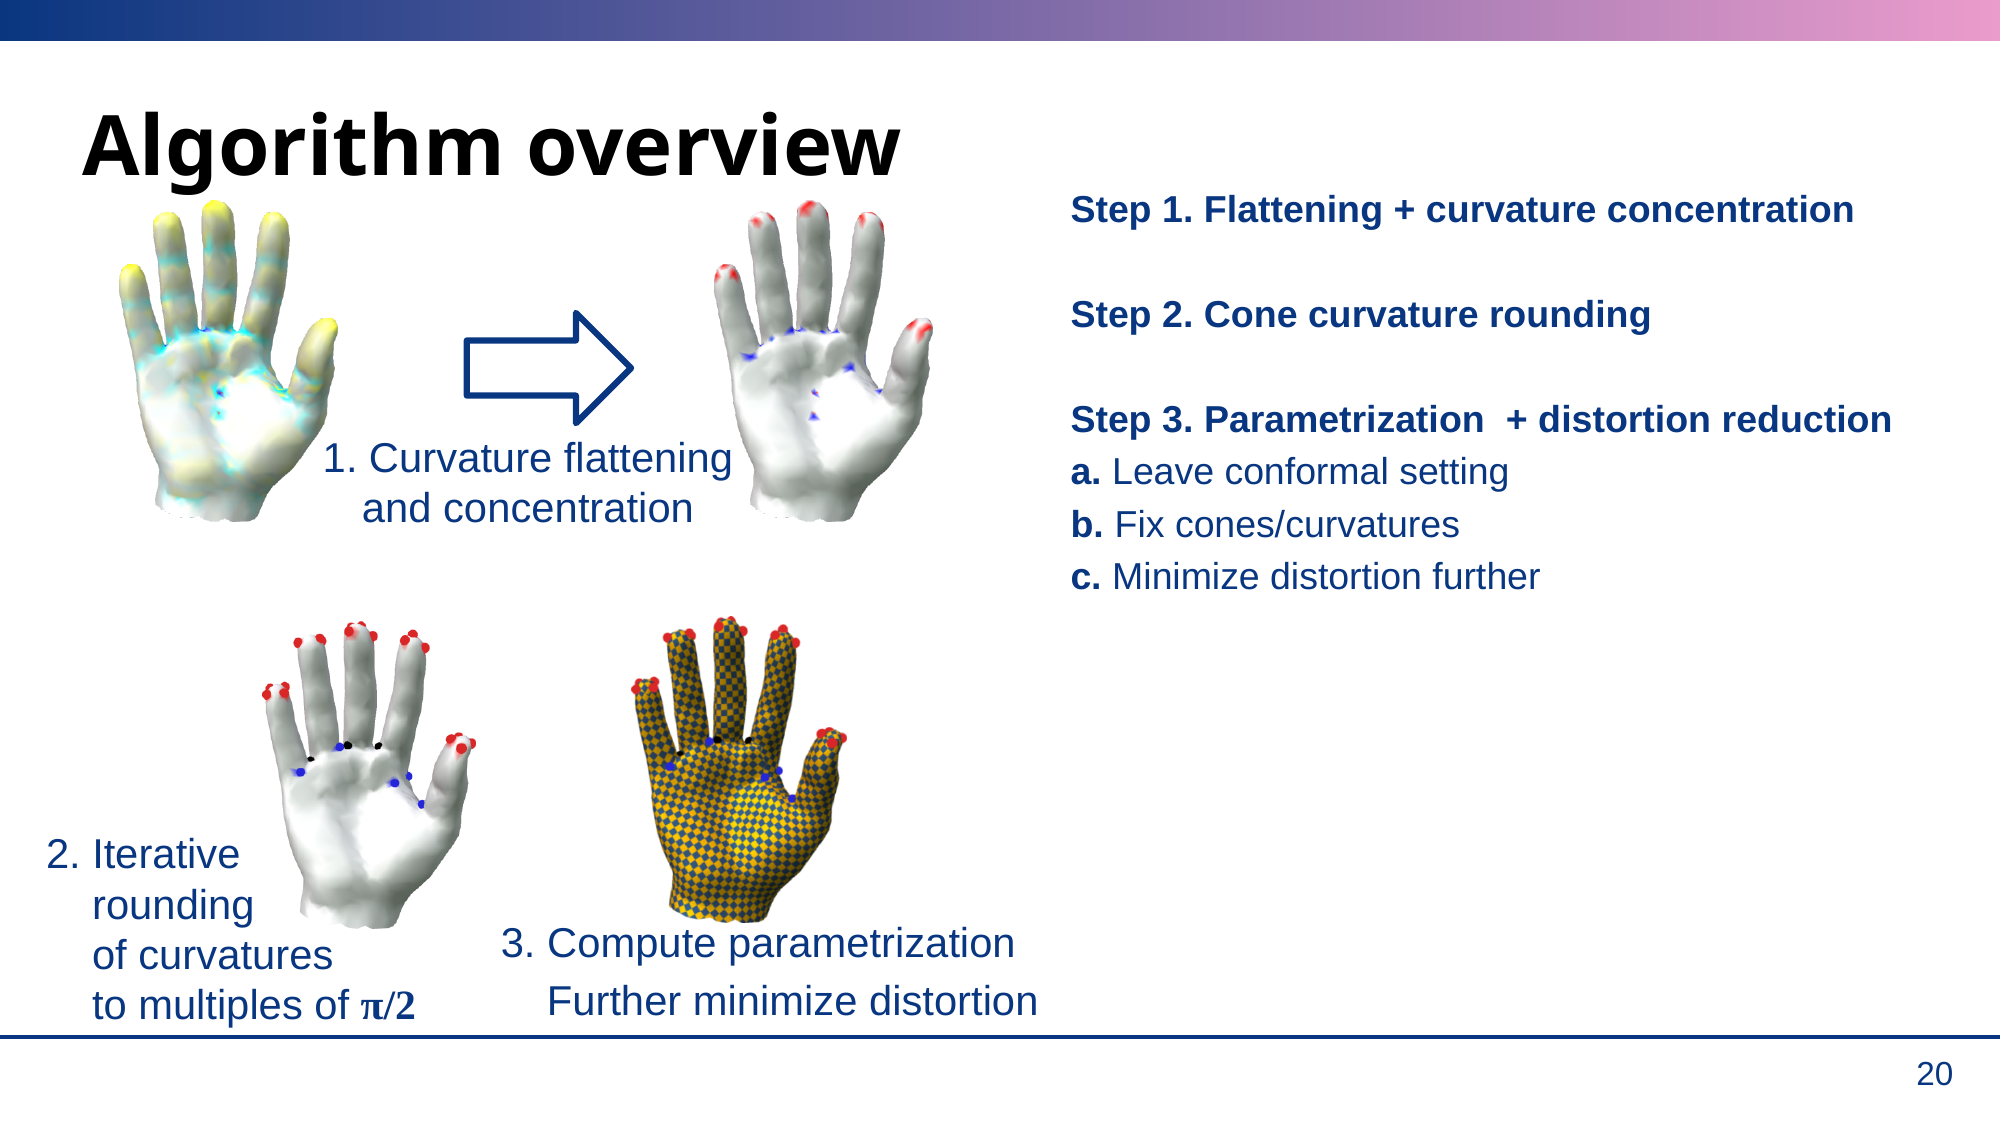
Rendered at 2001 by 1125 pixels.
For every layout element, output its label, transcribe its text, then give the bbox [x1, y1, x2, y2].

text_box Step 1. Flattening + curvature concentration Step 2. Cone curvature rounding Step 3. Parametrization + distortion reduction a. Leave conformal setting b. Fix cones/curvatures c. Minimize distortion further [1055, 177, 1926, 1002]
text_box 3. Compute parametrization Further minimize distortion [486, 908, 1054, 1032]
title Algorithm overview [66, 65, 1936, 220]
picture [630, 615, 847, 924]
text_box 2. Iterative rounding of curvatures to multiples of π/2 [31, 819, 431, 1035]
picture [119, 200, 338, 523]
picture [713, 200, 933, 523]
text_box [466, 312, 632, 423]
text_box 1. Curvature flattening and concentration [307, 423, 749, 538]
picture [262, 621, 476, 929]
